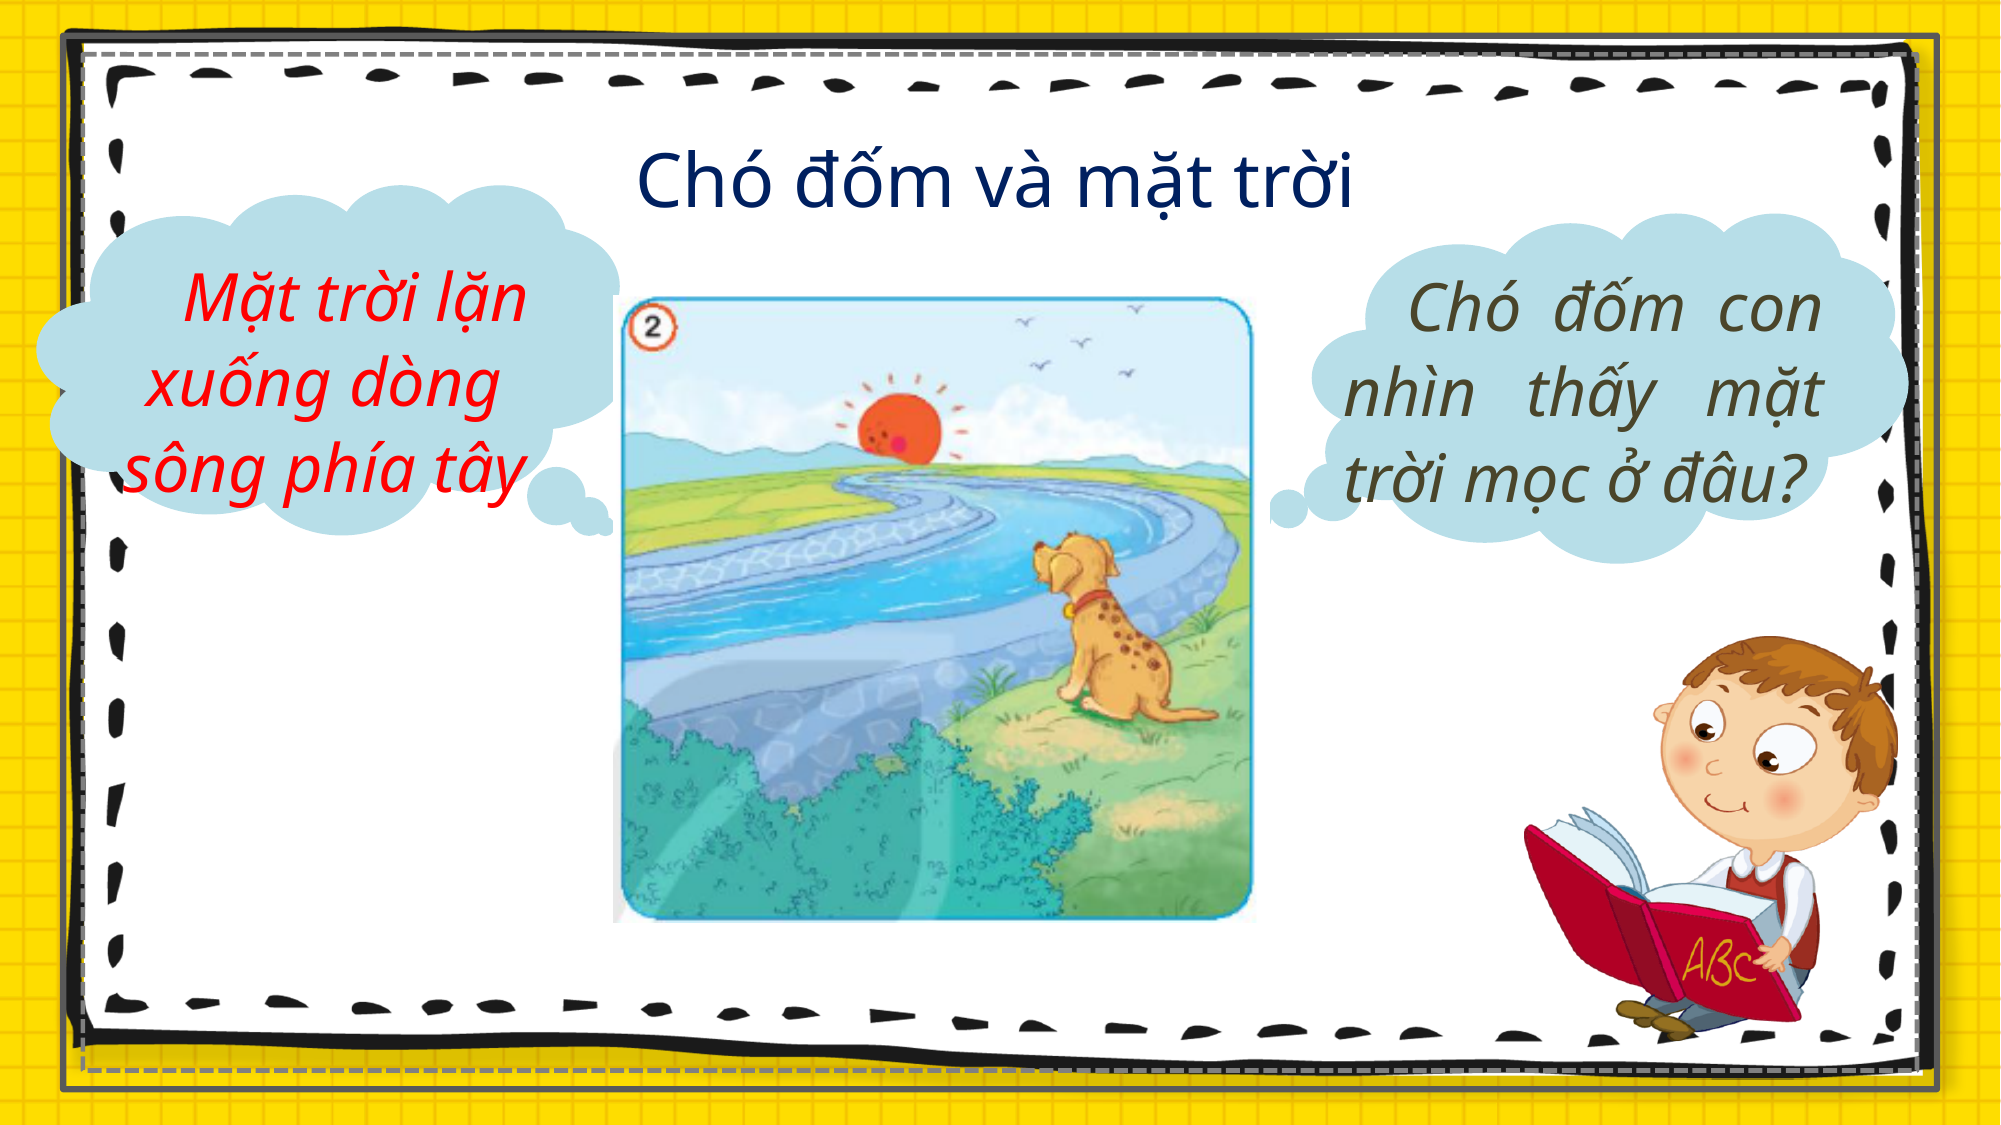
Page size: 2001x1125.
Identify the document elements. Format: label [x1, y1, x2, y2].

text_box [0, 0, 2000, 1125]
picture [63, 26, 1939, 1080]
